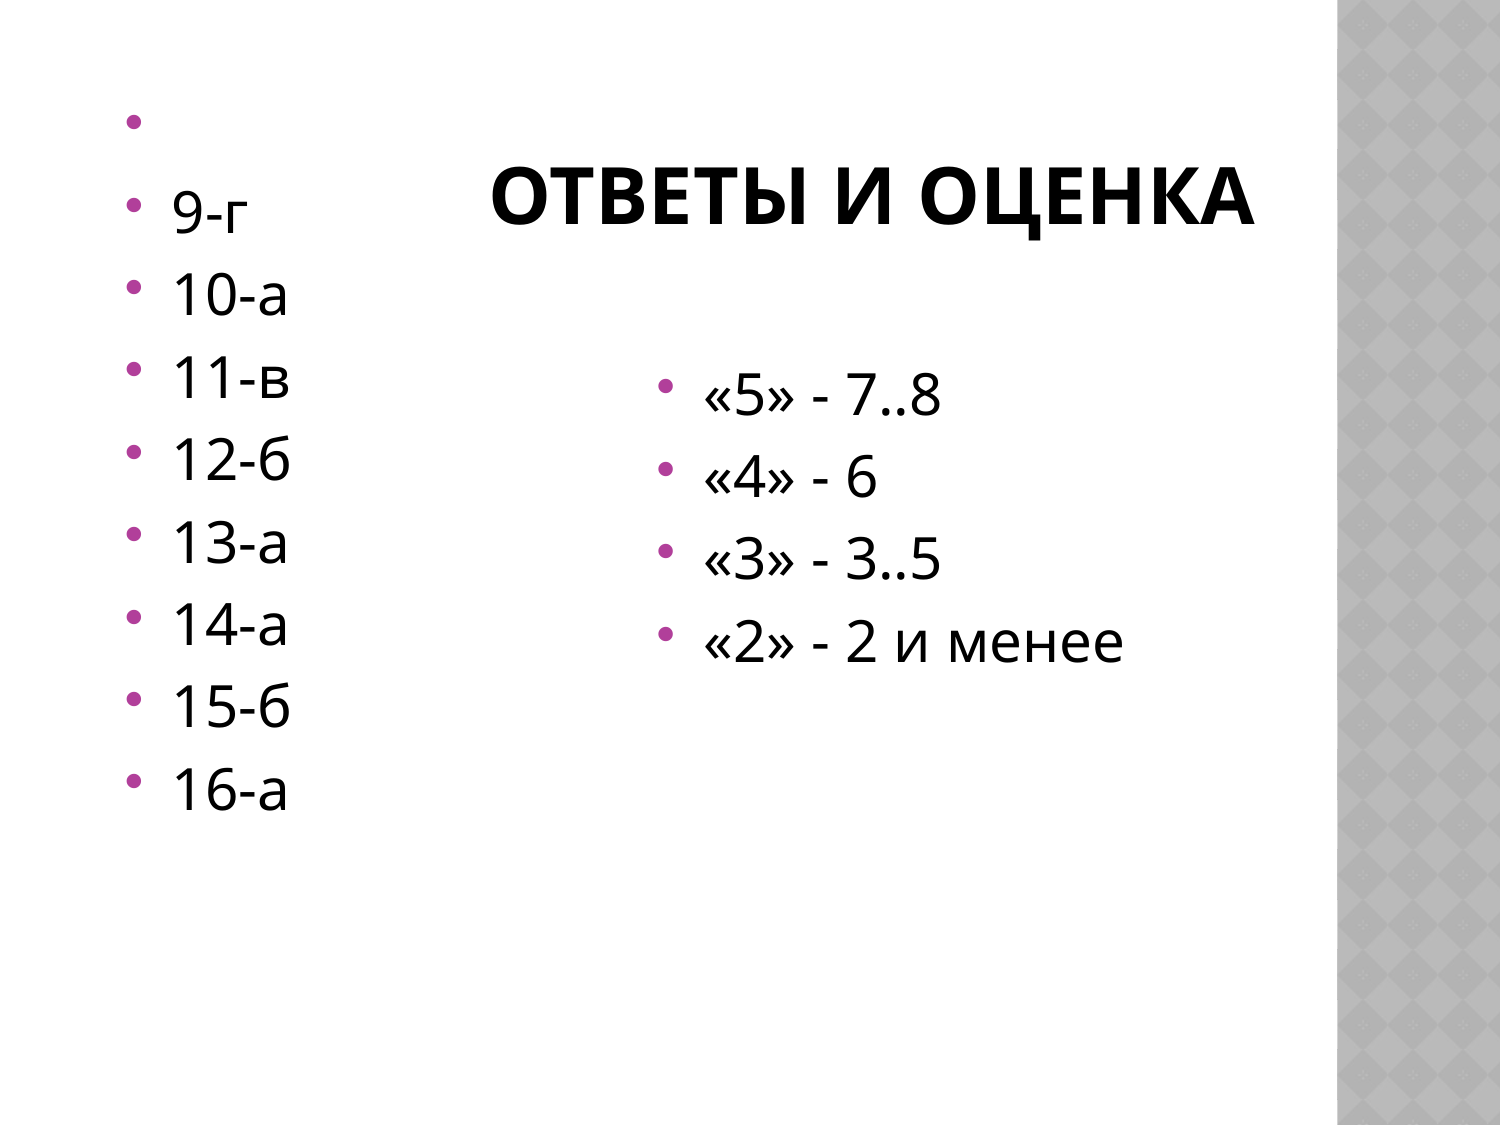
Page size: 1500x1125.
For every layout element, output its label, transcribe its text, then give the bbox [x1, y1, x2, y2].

list 9-г 10-а 11-в 12-б 13-а 14-а 15-б 16-а [112, 85, 488, 1047]
list «5» - 7..8 «4» - 6 «3» - 3..5 «2» - 2 и менее [643, 267, 1270, 1081]
title Ответы и оценка [75, 52, 1263, 240]
